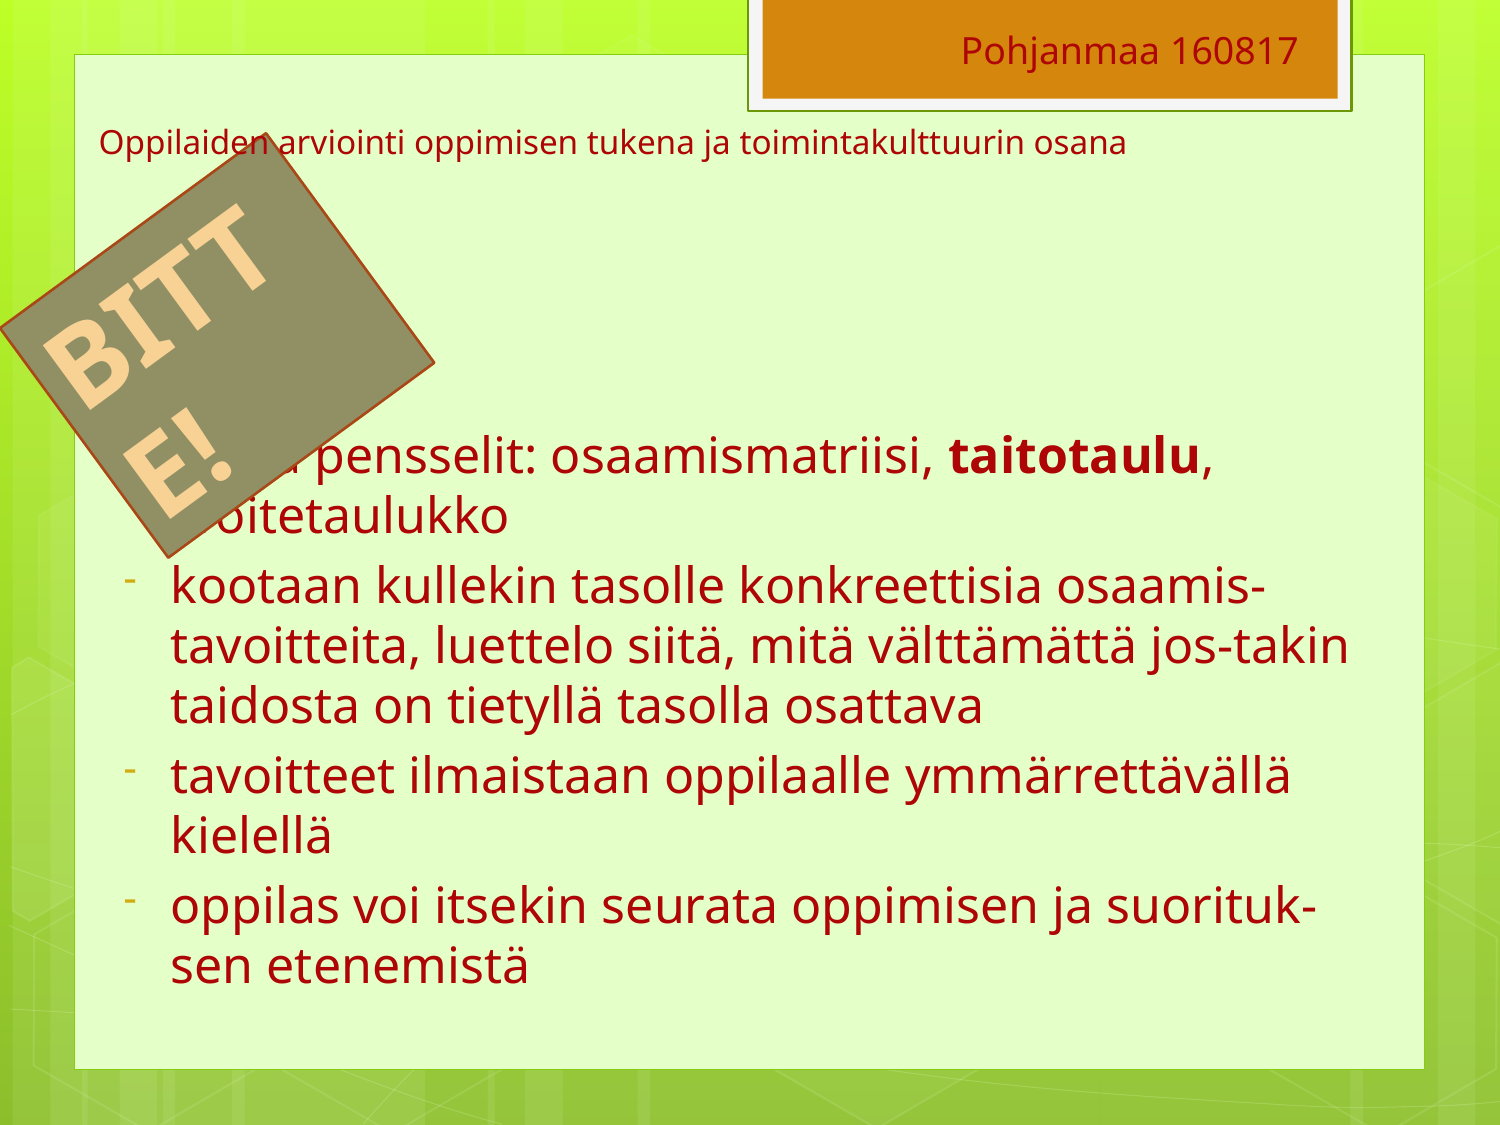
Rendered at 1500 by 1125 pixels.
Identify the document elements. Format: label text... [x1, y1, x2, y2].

text_box BITTE! [0, 169, 436, 559]
text_box Pohjanmaa 160817 [770, 19, 1324, 79]
list pelit ja pensselit: osaamismatriisi, taitotaulu, tavoitetaulukko kootaan kullekin tasolle konkreettisia osaamis-tavoitteita, luettelo siitä, mitä välttämättä jos-takin taidosta on tietyllä tasolla osattava tavoitteet ilmaistaan oppilaalle ymmärrettävällä kielellä oppilas voi itsekin seurata oppimisen ja suorituk-sen etenemistä [82, 416, 1396, 1049]
title Oppilaiden arviointi oppimisen tukena ja toimintakulttuurin osana [83, 108, 1237, 169]
